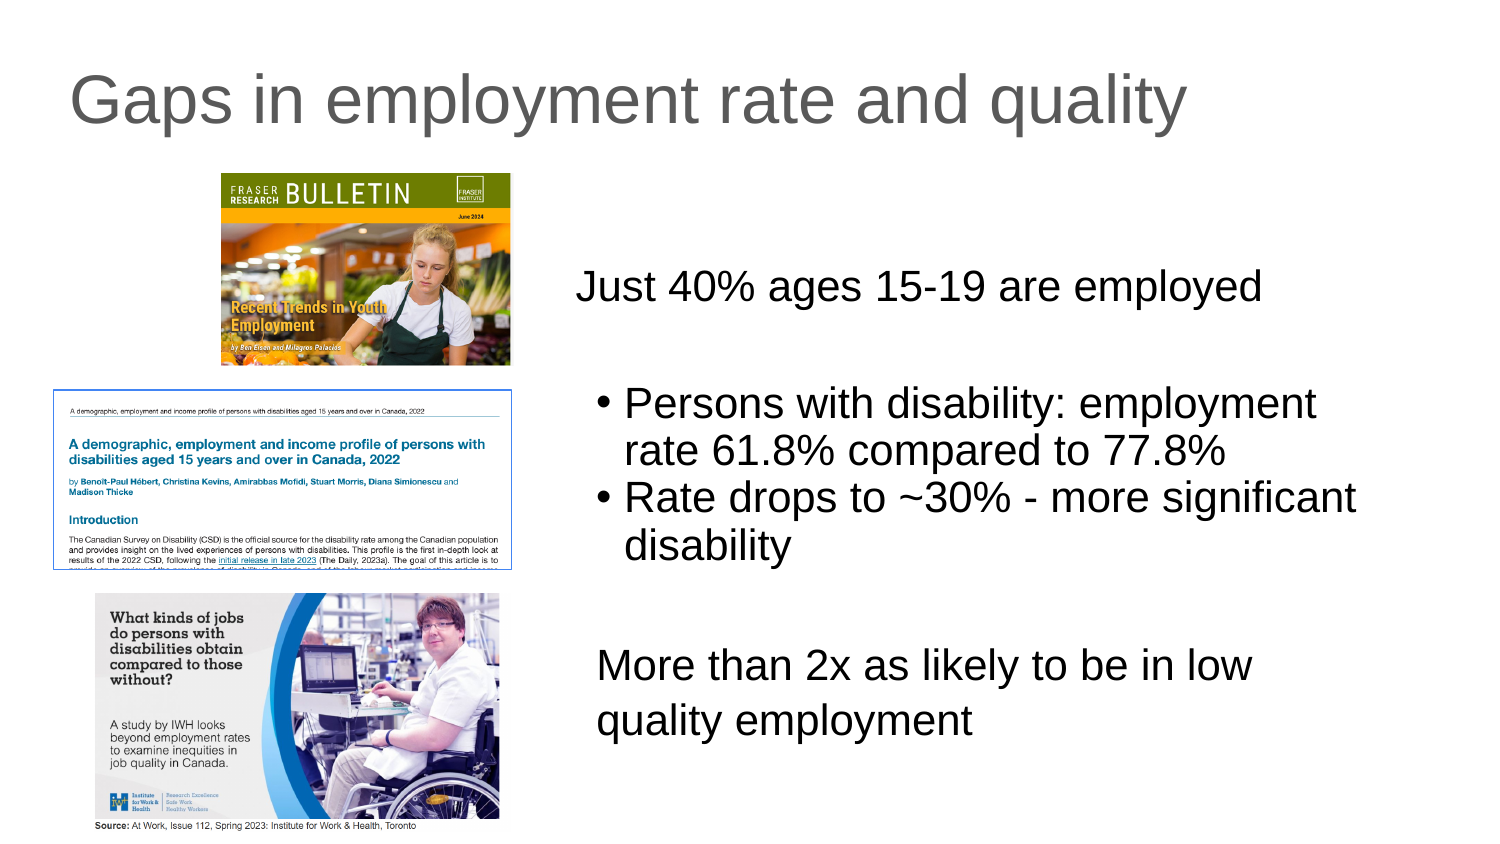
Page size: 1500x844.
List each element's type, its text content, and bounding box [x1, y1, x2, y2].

list More than 2x as likely to be in low quality employment [581, 619, 1392, 745]
text_box Just 40% ages 15-19 are employed [560, 248, 1500, 369]
title Gaps in employment rate and quality [54, 49, 1436, 190]
picture [94, 593, 511, 833]
picture [53, 390, 511, 570]
picture [218, 172, 514, 366]
text_box Persons with disability: employment rate 61.8% compared to 77.8% Rate drops to ~30% - more significant disability [581, 365, 1412, 604]
